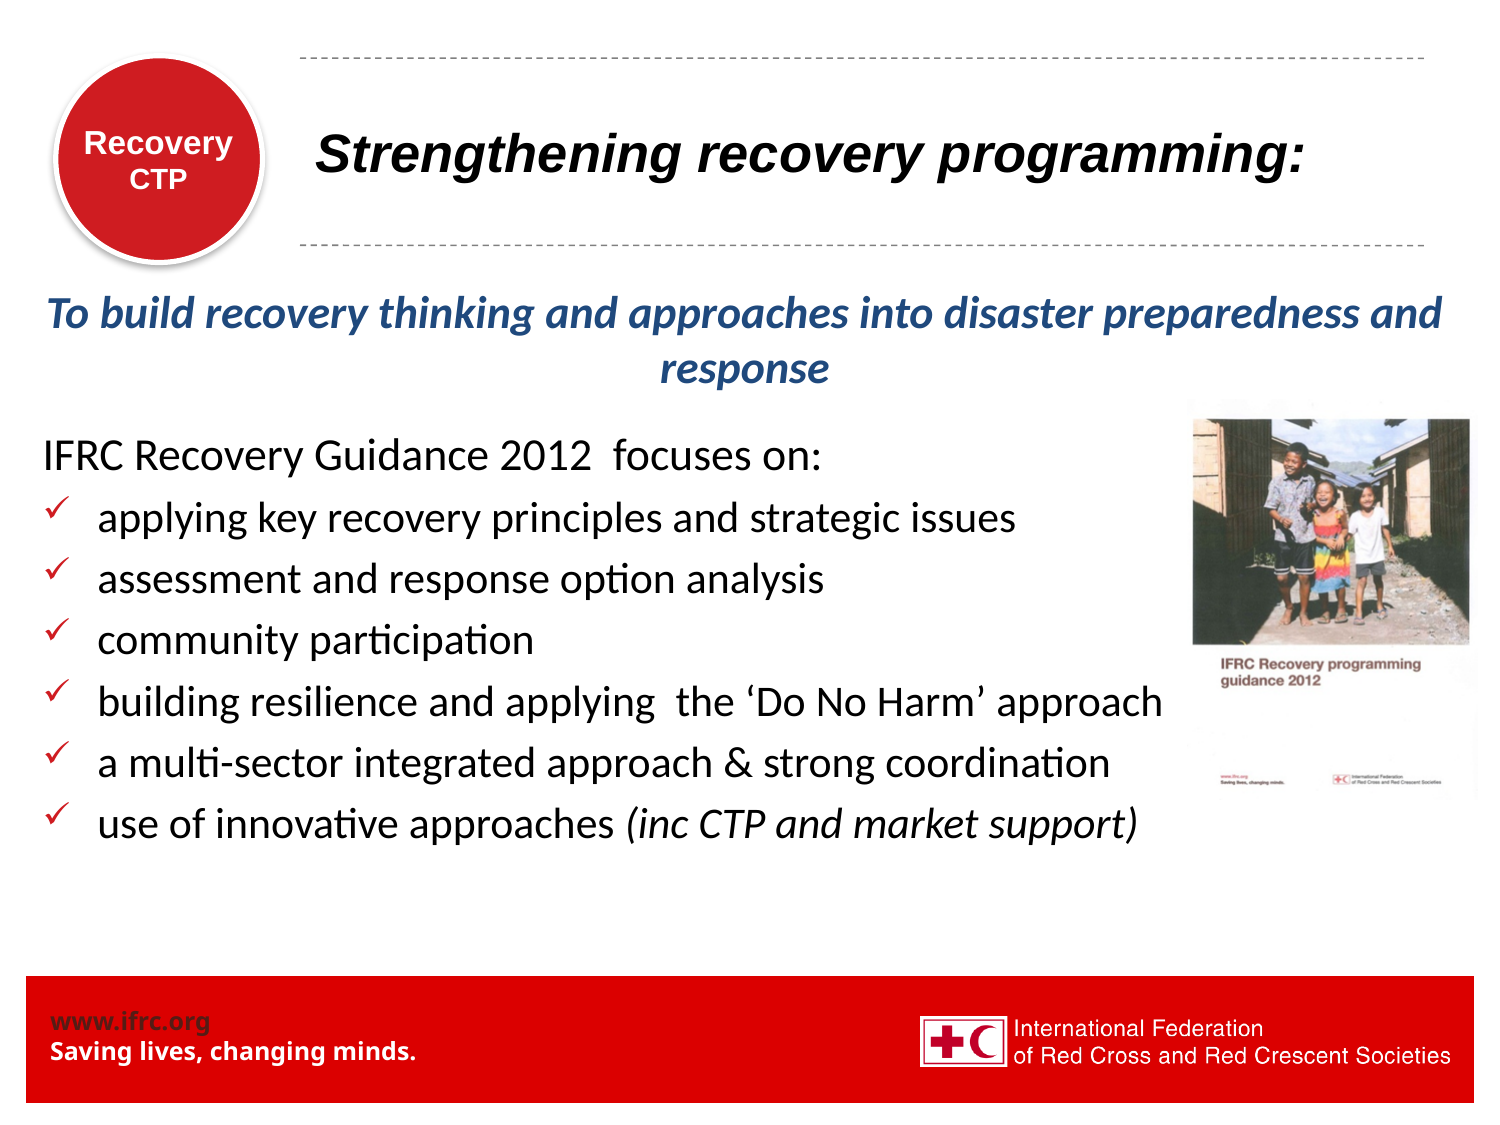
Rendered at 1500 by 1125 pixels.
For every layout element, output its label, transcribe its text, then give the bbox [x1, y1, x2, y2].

title Strengthening recovery programming: [300, 57, 1425, 246]
picture [1187, 399, 1478, 801]
picture [920, 1016, 1450, 1067]
list To build recovery thinking and approaches into disaster preparedness and response IFRC Recovery Guidance 2012 focuses on: applying key recovery principles and strategic issues assessment and response option analysis community participation building resilience and applying the ‘Do No Harm’ approach a multi-sector integrated approach & strong coordination use of innovative approaches (inc CTP and market support) [27, 275, 1463, 963]
